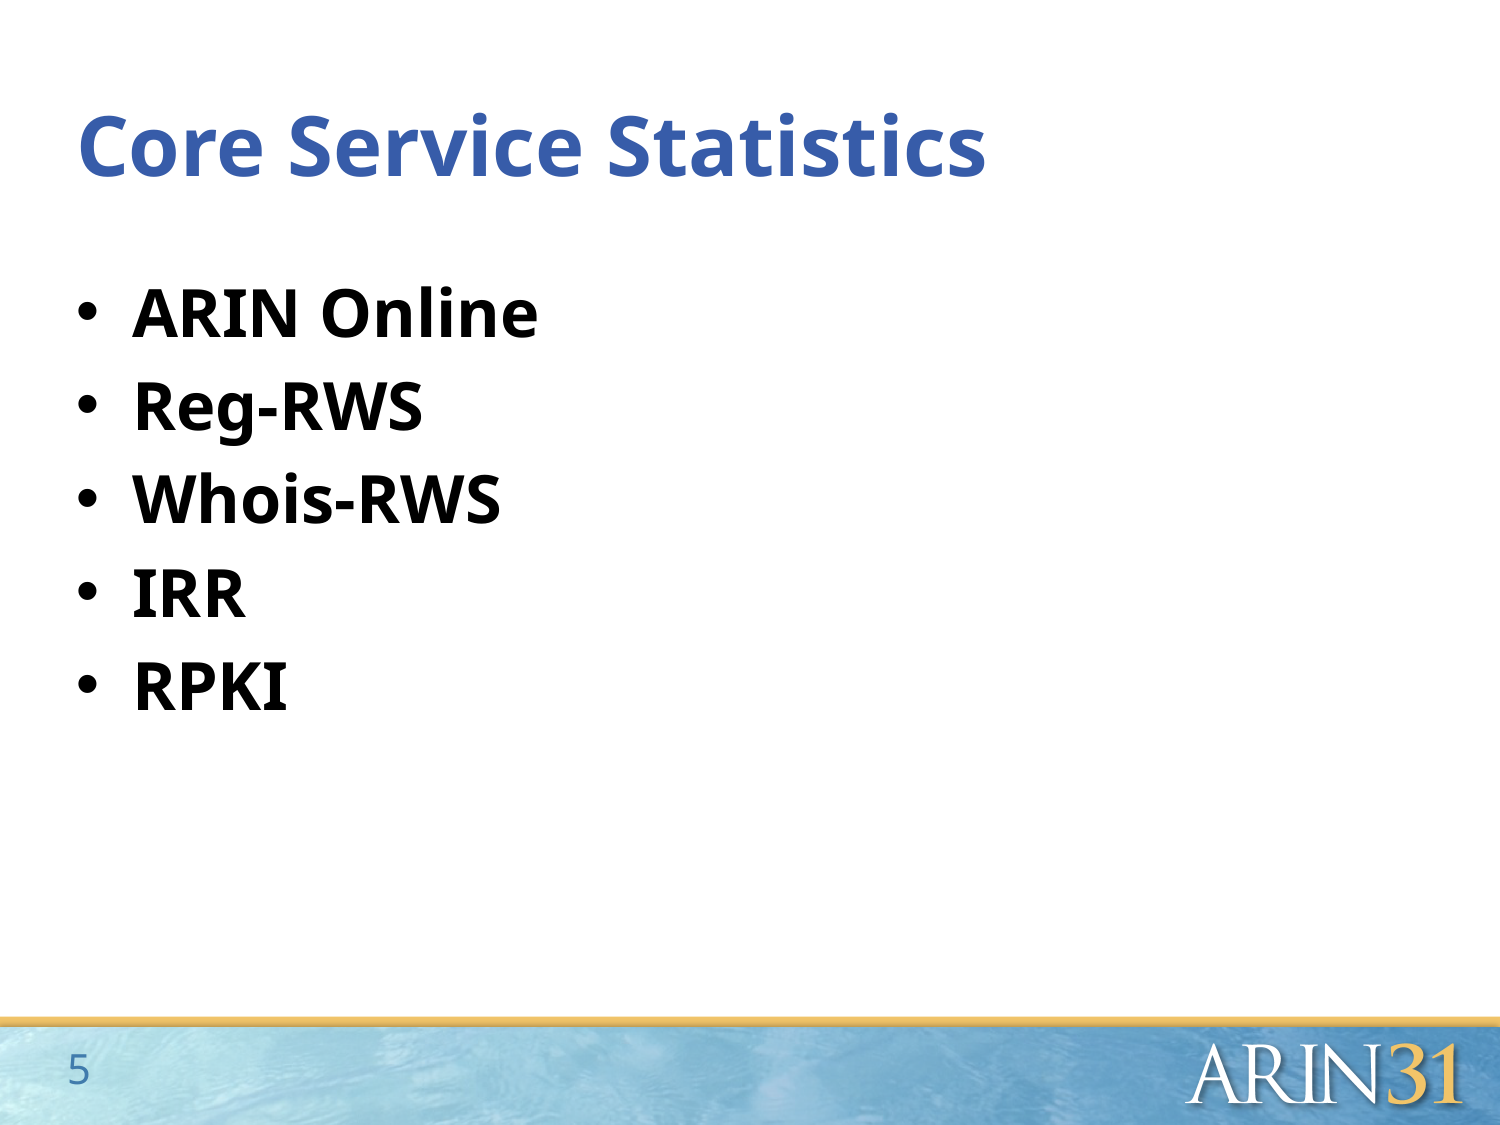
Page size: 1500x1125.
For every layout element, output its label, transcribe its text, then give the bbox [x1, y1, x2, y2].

title Core Service Statistics [61, 23, 1456, 264]
picture [0, 0, 1500, 1125]
list ARIN Online Reg-RWS Whois-RWS IRR RPKI [61, 263, 1412, 959]
slide_number 5 [52, 1035, 170, 1096]
